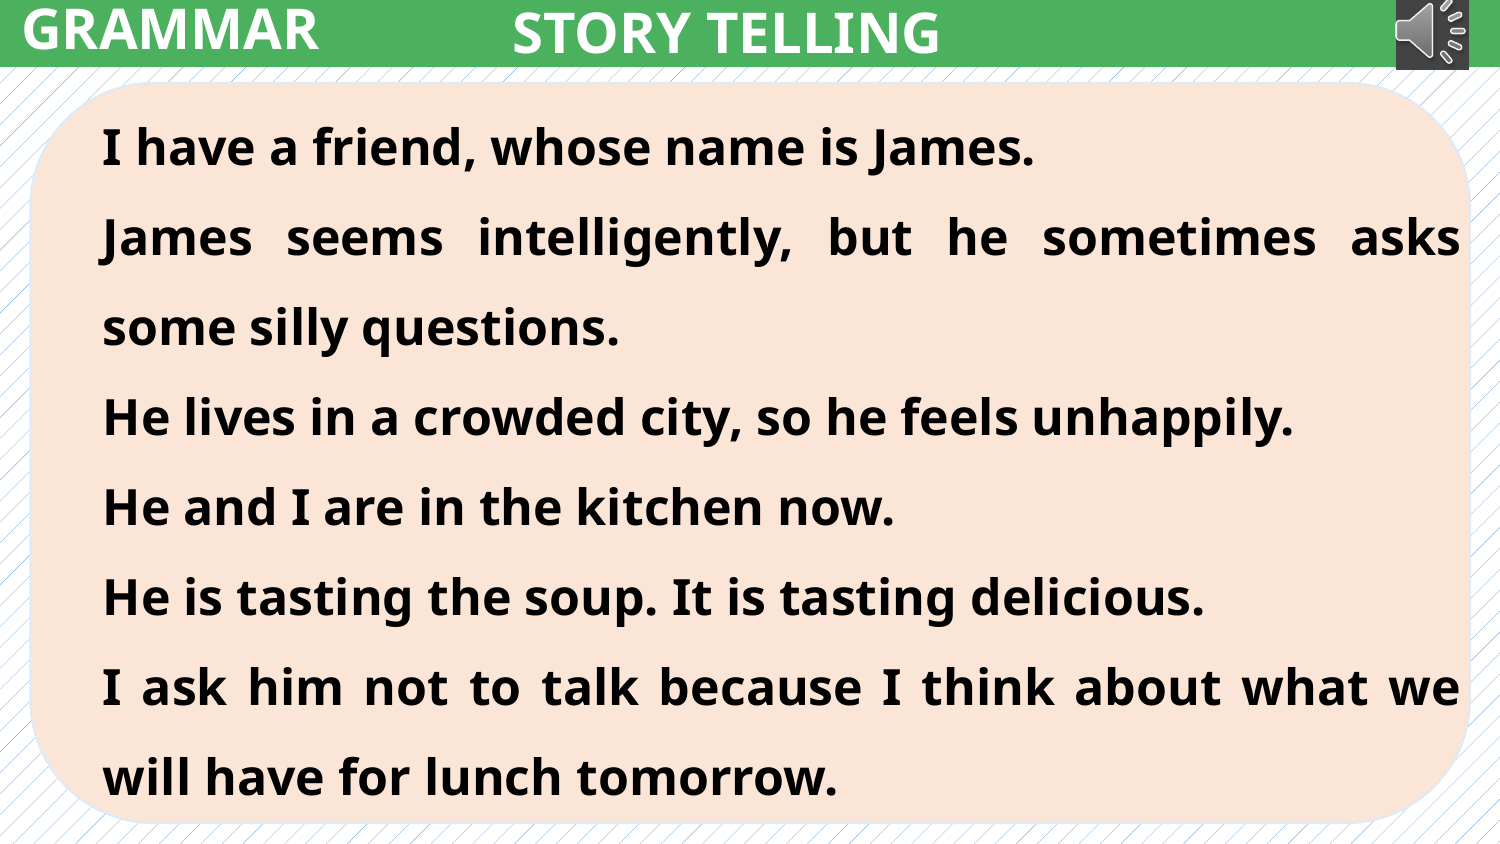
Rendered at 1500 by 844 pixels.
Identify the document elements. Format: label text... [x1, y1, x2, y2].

picture [1395, 0, 1471, 71]
text_box [0, 0, 501, 68]
text_box GRAMMAR [10, 0, 573, 67]
text_box I have a friend, whose name is James. James seems intelligently, but he sometimes asks some silly questions. He lives in a crowded city, so he feels unhappily. He and I are in the kitchen now. He is tasting the soup. It is tasting delicious. I ask him not to talk because I think about what we will have for lunch tomorrow. [91, 79, 1474, 811]
text_box STORY TELLING [501, 0, 1064, 70]
text_box [1064, 0, 1395, 68]
text_box [1471, 0, 1500, 68]
text_box [29, 98, 91, 808]
text_box [98, 811, 1403, 825]
